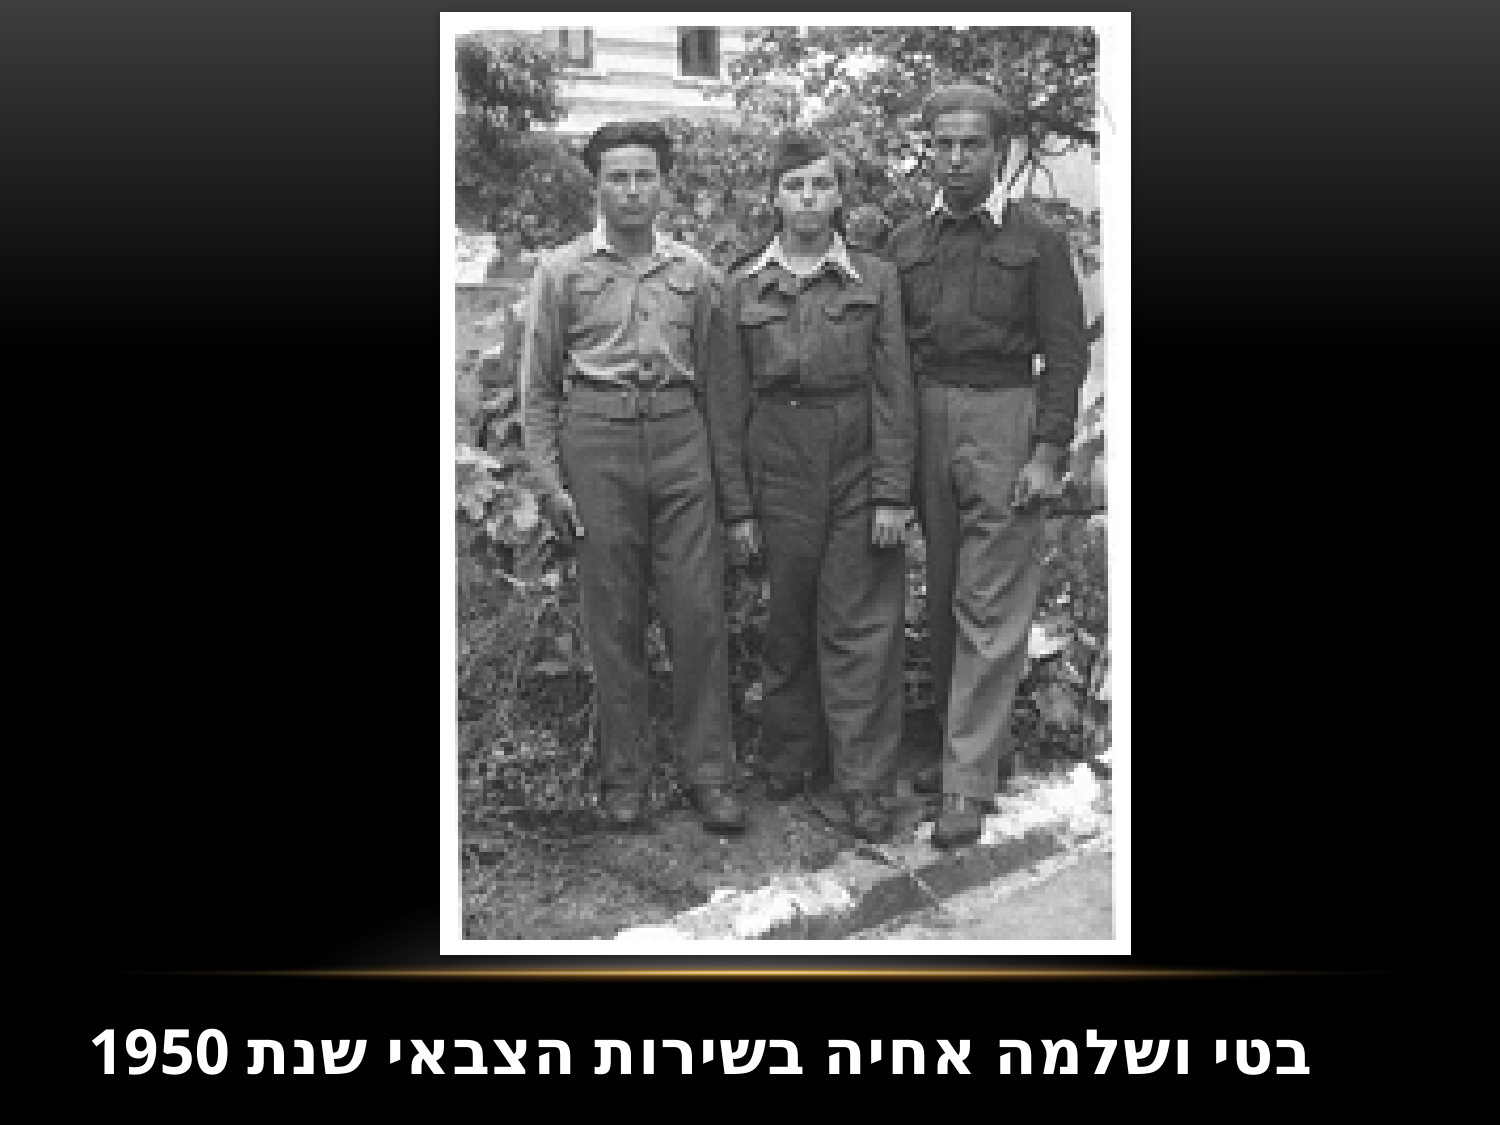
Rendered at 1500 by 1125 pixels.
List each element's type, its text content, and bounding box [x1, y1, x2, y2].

picture [0, 0, 1500, 1125]
title בטי ושלמה אחיה בשירות הצבאי שנת 1950 [29, 999, 1377, 1095]
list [454, 25, 1117, 941]
